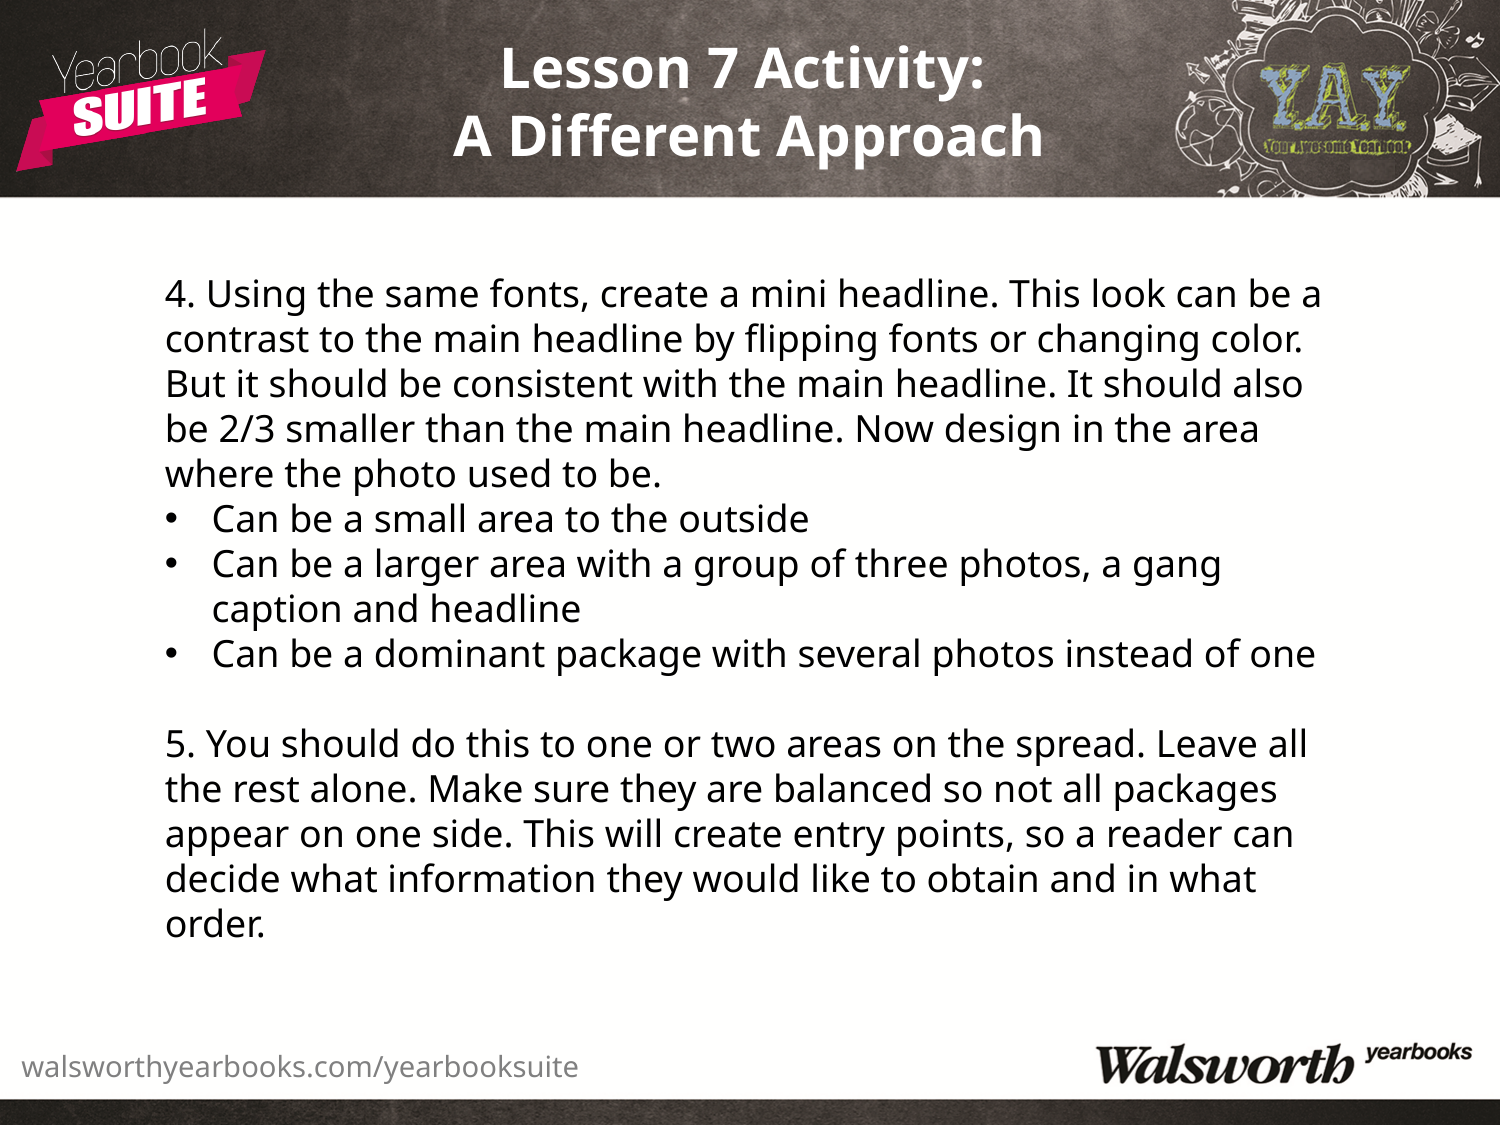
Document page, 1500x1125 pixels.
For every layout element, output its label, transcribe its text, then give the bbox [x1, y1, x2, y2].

text_box walsworthyearbooks.com/yearbooksuite [6, 1040, 595, 1091]
text_box 4. Using the same fonts, create a mini headline. This look can be a contrast to the main headline by flipping fonts or changing color. But it should be consistent with the main headline. It should also be 2/3 smaller than the main headline. Now design in the area where the photo used to be. Can be a small area to the outside Can be a larger area with a group of three photos, a gang caption and headline Can be a dominant package with several photos instead of one 5. You should do this to one or two areas on the spread. Leave all the rest alone. Make sure they are balanced so not all packages appear on one side. This will create entry points, so a reader can decide what information they would like to obtain and in what order. [149, 262, 1350, 998]
title Lesson 7 Activity: A Different Approach [75, 0, 1425, 200]
picture [0, 0, 1500, 1125]
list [12, 24, 269, 178]
